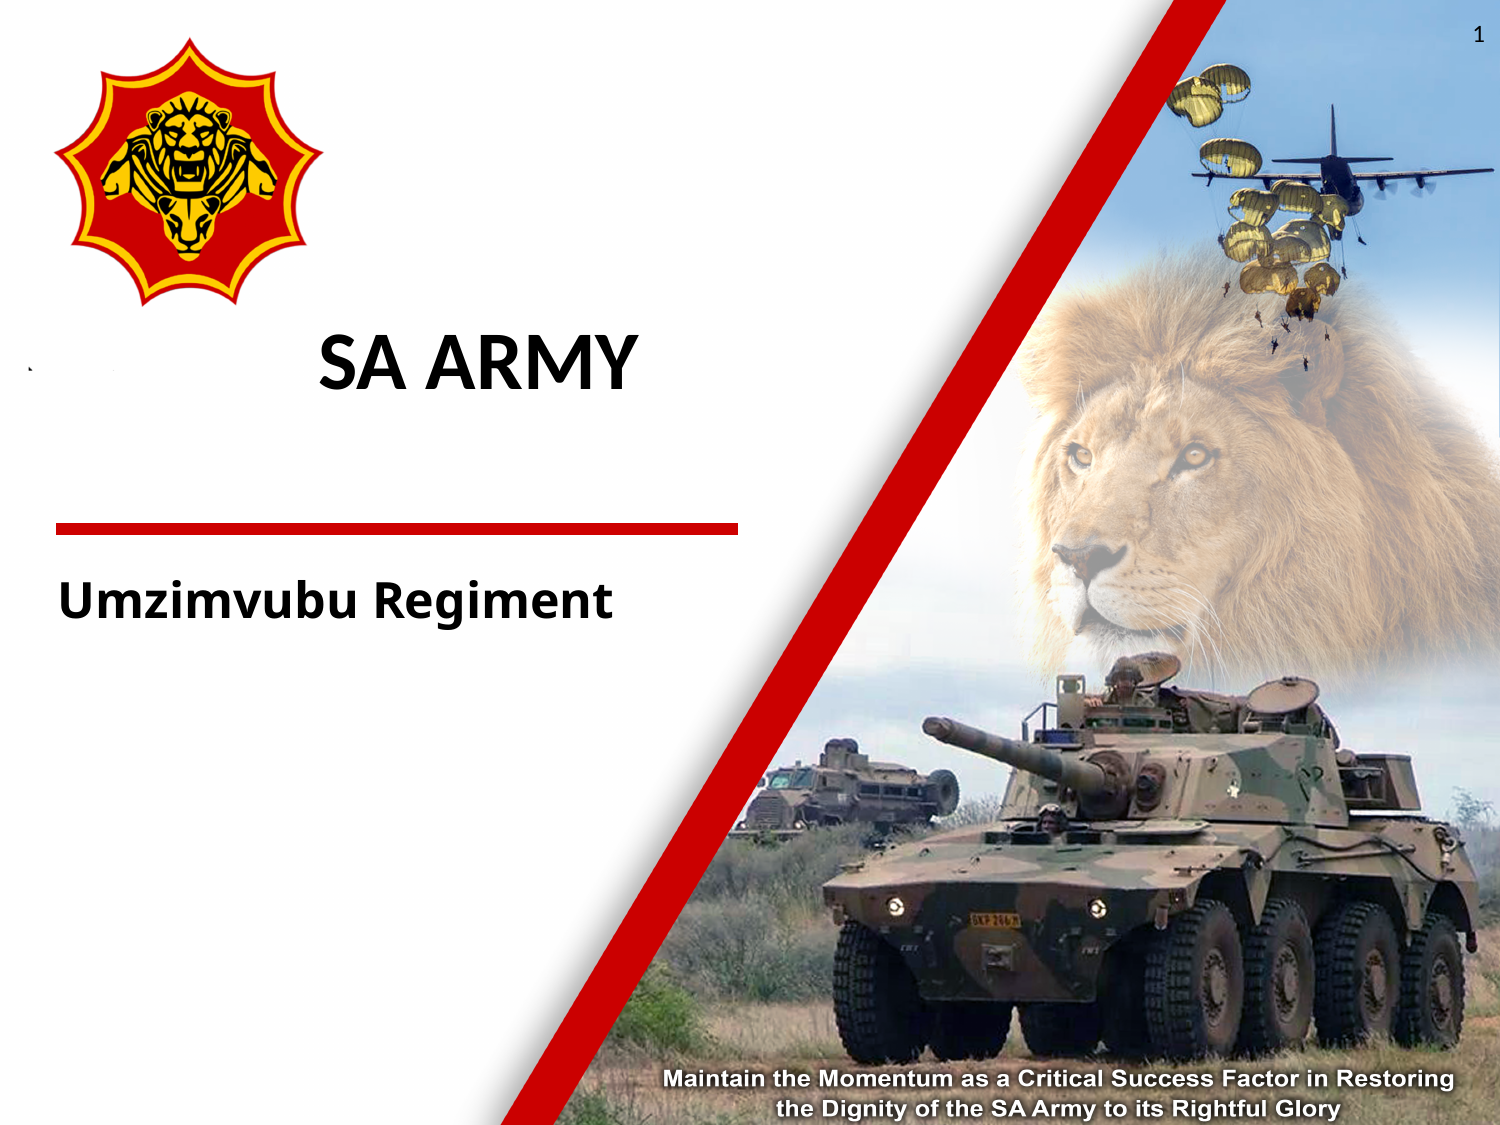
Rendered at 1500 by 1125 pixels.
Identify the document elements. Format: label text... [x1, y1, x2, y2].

picture [0, 0, 1500, 1125]
title SA ARMY [42, 310, 915, 419]
slide_number 1 [1162, 2, 1500, 63]
list Umzimvubu Regiment [42, 567, 685, 817]
